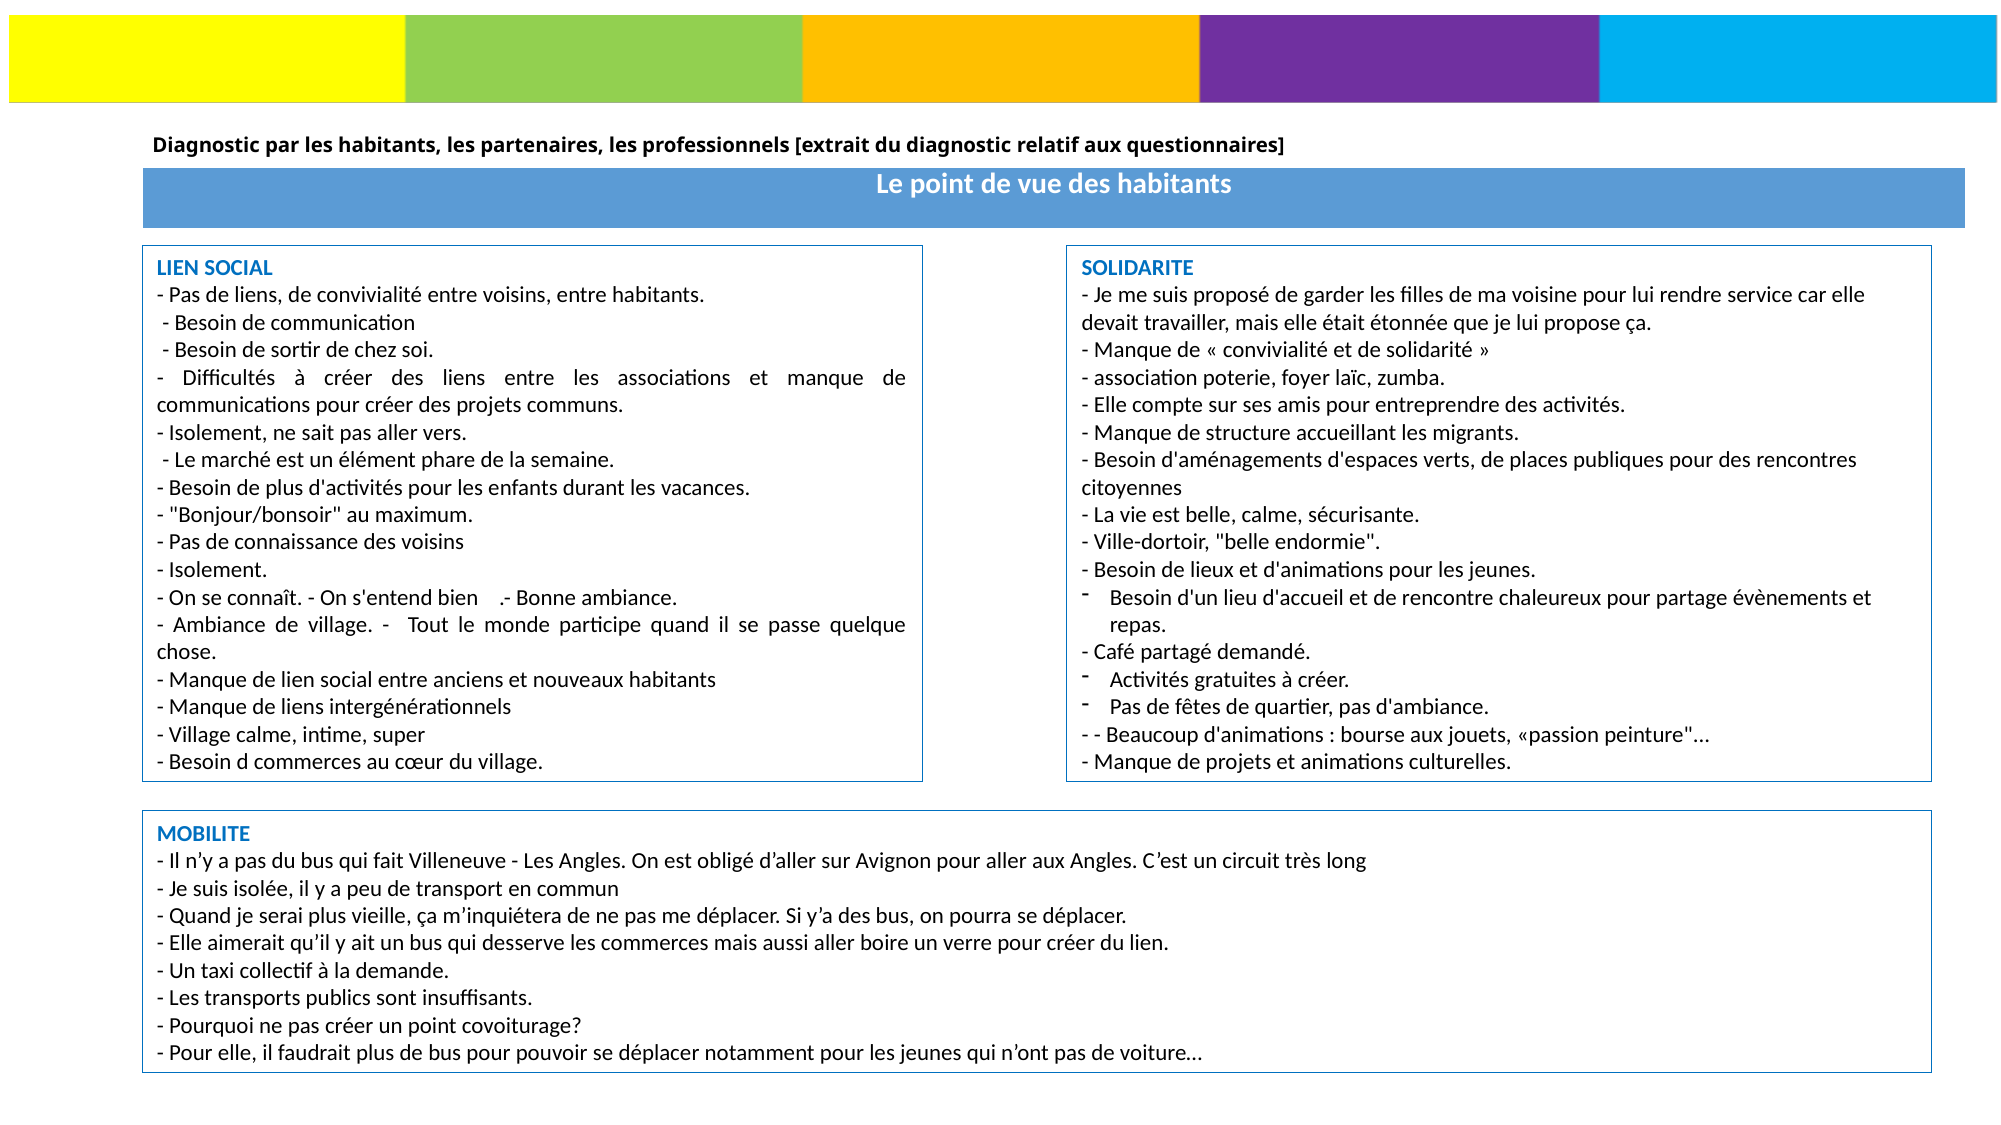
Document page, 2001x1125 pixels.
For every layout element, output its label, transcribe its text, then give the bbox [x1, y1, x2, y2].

picture [9, 15, 2000, 106]
text_box LIEN SOCIAL - Pas de liens, de convivialité entre voisins, entre habitants. - Besoin de communication - Besoin de sortir de chez soi. - Difficultés à créer des liens entre les associations et manque de communications pour créer des projets communs. - Isolement, ne sait pas aller vers. - Le marché est un élément phare de la semaine. - Besoin de plus d'activités pour les enfants durant les vacances. - "Bonjour/bonsoir" au maximum. - Pas de connaissance des voisins - Isolement. - On se connaît. - On s'entend bien .- Bonne ambiance. - Ambiance de village. - Tout le monde participe quand il se passe quelque chose. - Manque de lien social entre anciens et nouveaux habitants - Manque de liens intergénérationnels - Village calme, intime, super - Besoin d commerces au cœur du village. [142, 245, 923, 782]
text_box MOBILITE - Il n’y a pas du bus qui fait Villeneuve - Les Angles. On est obligé d’aller sur Avignon pour aller aux Angles. C’est un circuit très long - Je suis isolée, il y a peu de transport en commun - Quand je serai plus vieille, ça m’inquiétera de ne pas me déplacer. Si y’a des bus, on pourra se déplacer. - Elle aimerait qu’il y ait un bus qui desserve les commerces mais aussi aller boire un verre pour créer du lien. - Un taxi collectif à la demande. - Les transports publics sont insuffisants. - Pourquoi ne pas créer un point covoiturage? - Pour elle, il faudrait plus de bus pour pouvoir se déplacer notamment pour les jeunes qui n’ont pas de voiture… [142, 810, 1932, 1073]
text_box SOLIDARITE - Je me suis proposé de garder les filles de ma voisine pour lui rendre service car elle devait travailler, mais elle était étonnée que je lui propose ça. - Manque de « convivialité et de solidarité » - association poterie, foyer laïc, zumba. - Elle compte sur ses amis pour entreprendre des activités. - Manque de structure accueillant les migrants. - Besoin d'aménagements d'espaces verts, de places publiques pour des rencontres citoyennes - La vie est belle, calme, sécurisante. - Ville-dortoir, "belle endormie". - Besoin de lieux et d'animations pour les jeunes. Besoin d'un lieu d'accueil et de rencontre chaleureux pour partage évènements et repas. - Café partagé demandé. Activités gratuites à créer. Pas de fêtes de quartier, pas d'ambiance. - - Beaucoup d'animations : bourse aux jouets, «passion peinture"... - Manque de projets et animations culturelles. [1066, 245, 1932, 782]
title Diagnostic par les habitants, les partenaires, les professionnels [extrait du diagnostic relatif aux questionnaires] [137, 106, 1863, 247]
table_header Le point de vue des habitants [143, 168, 1965, 228]
